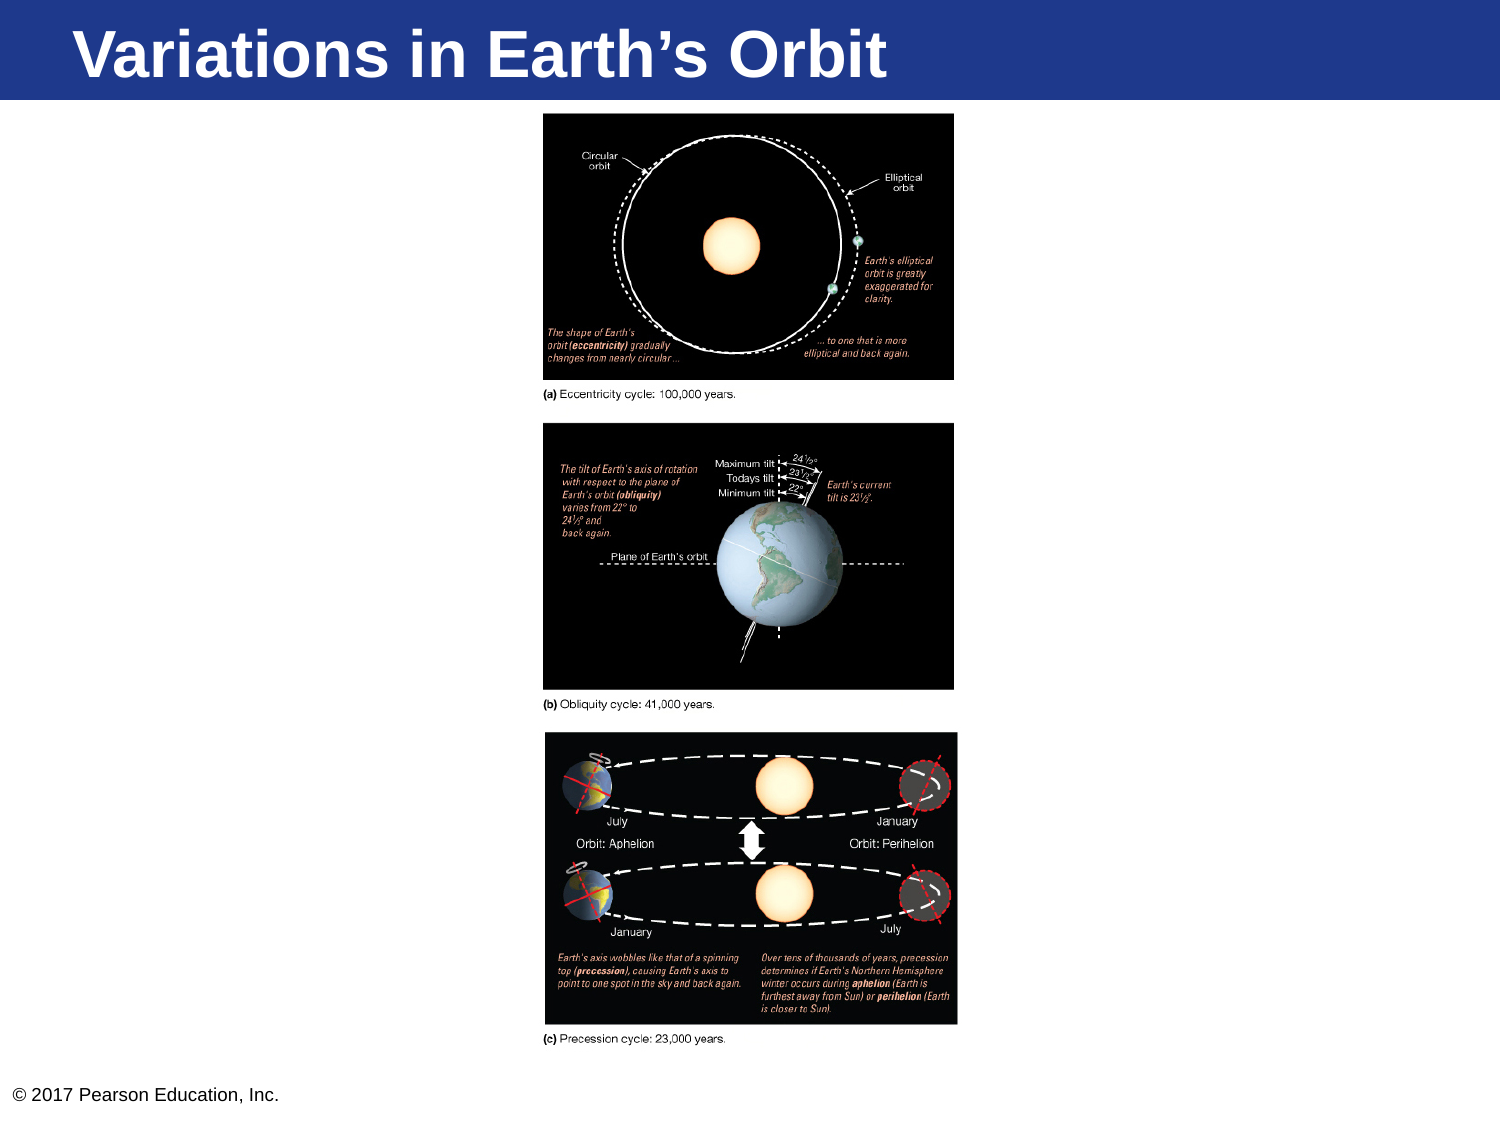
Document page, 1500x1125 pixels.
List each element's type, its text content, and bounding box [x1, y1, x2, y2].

title Variations in Earth’s Orbit [0, 2, 1498, 98]
picture [538, 108, 962, 1052]
